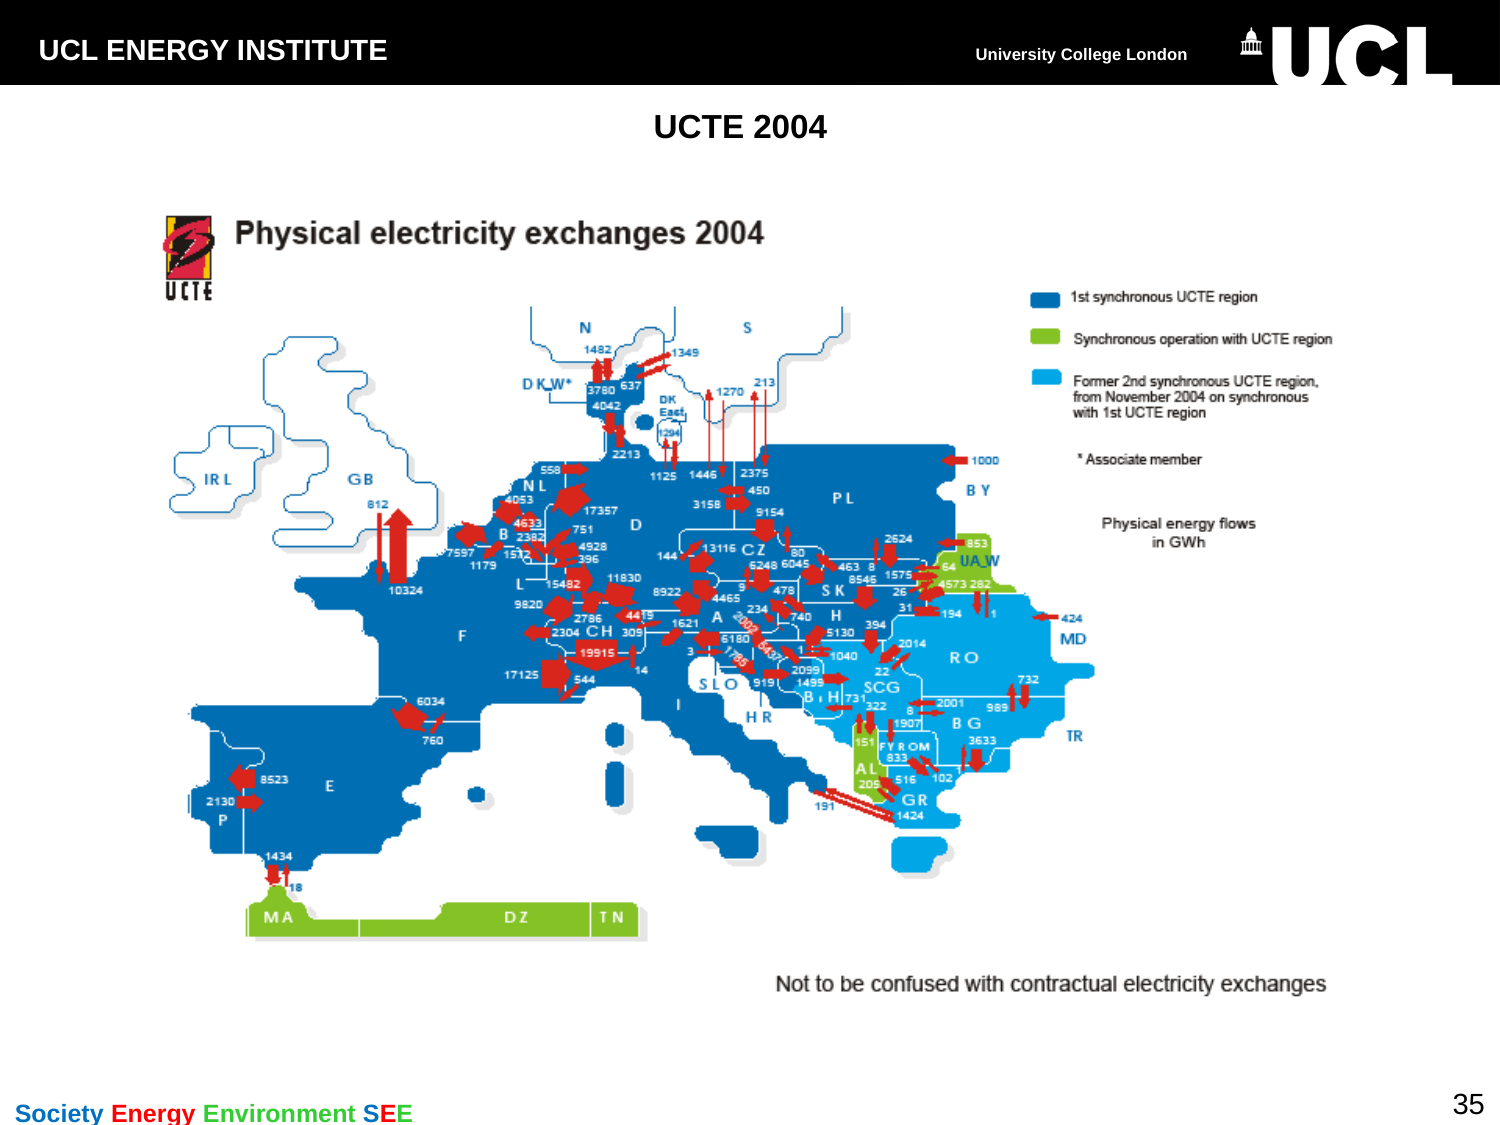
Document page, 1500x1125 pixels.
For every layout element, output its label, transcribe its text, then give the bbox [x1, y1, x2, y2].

picture [0, 0, 1500, 85]
title UCTE 2004 [70, 81, 1421, 168]
slide_number 35 [1149, 1077, 1500, 1125]
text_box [81, 152, 1398, 1084]
